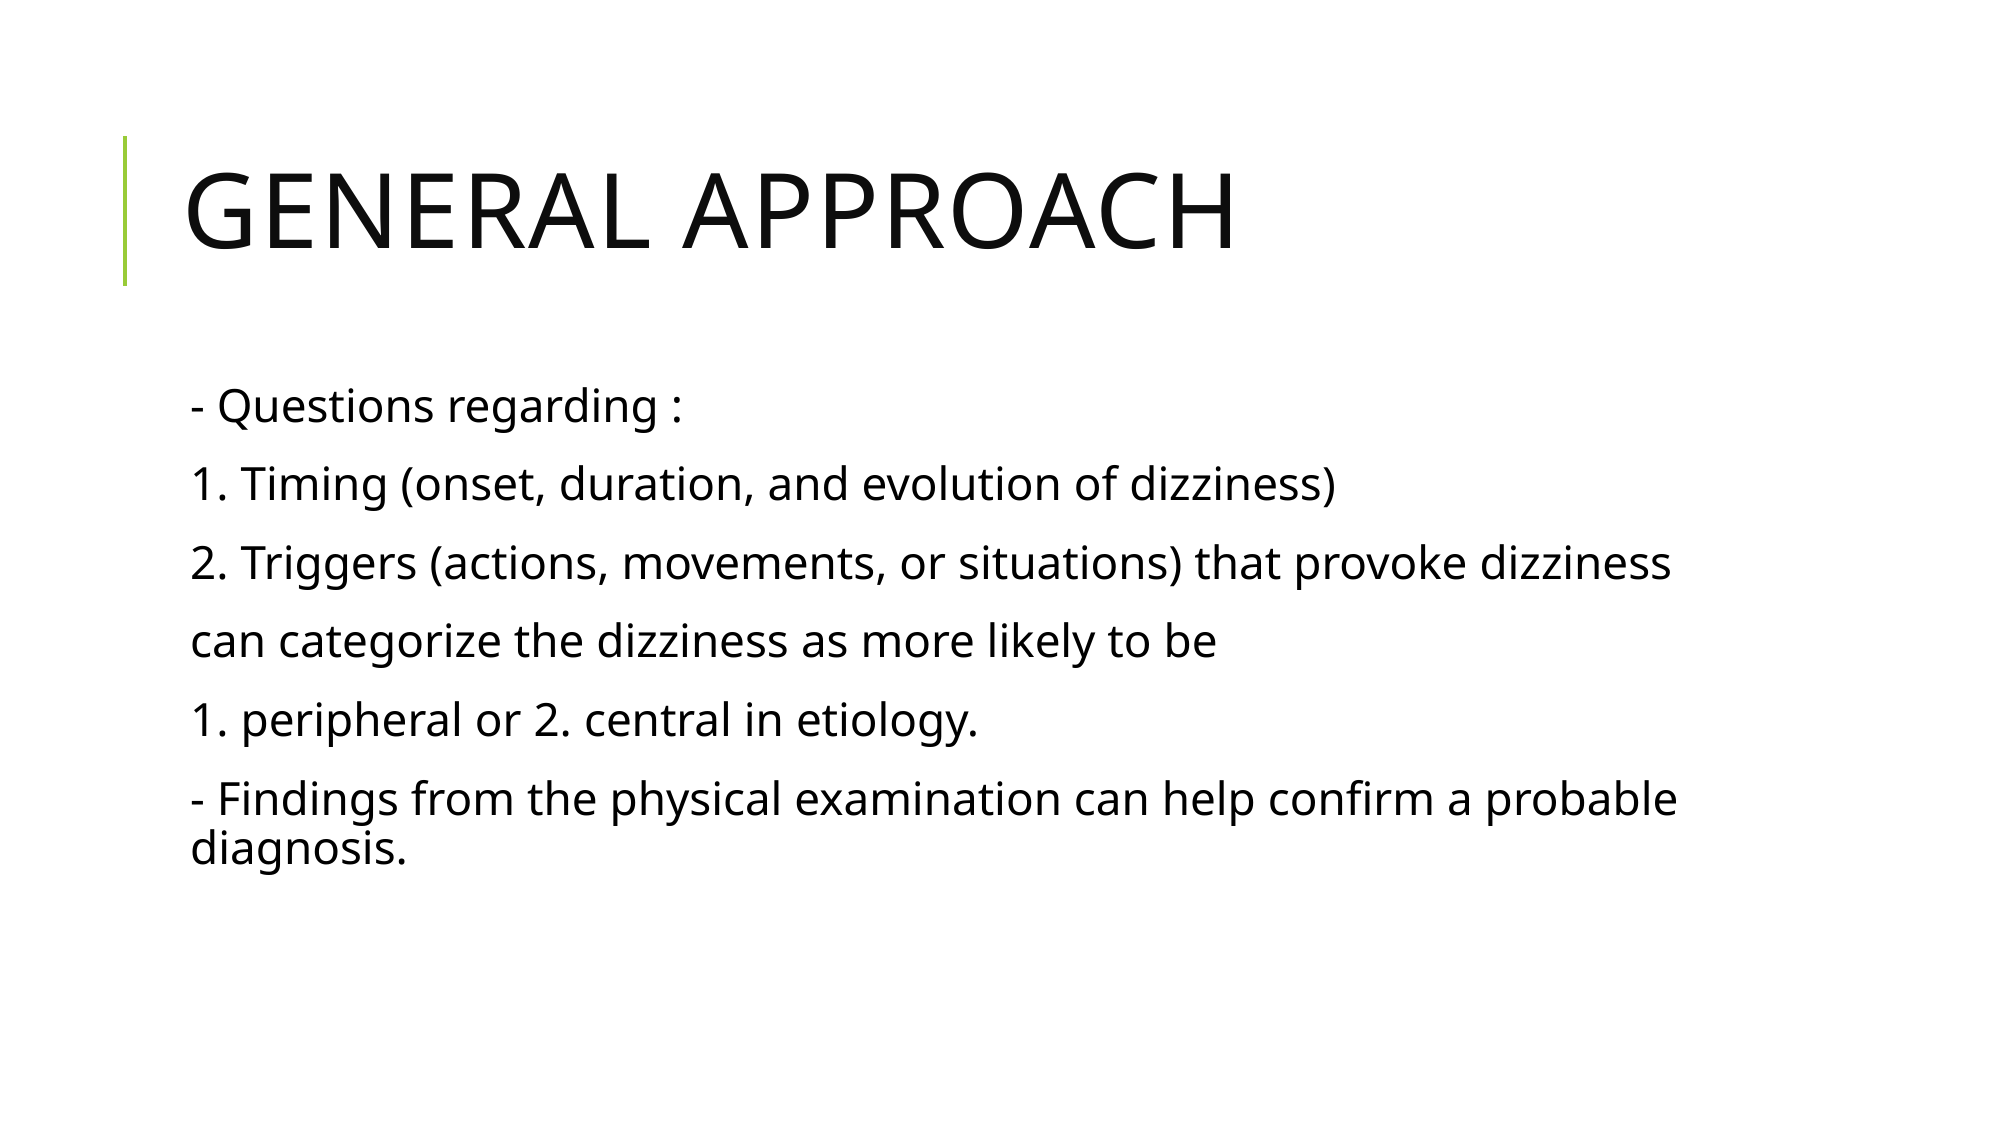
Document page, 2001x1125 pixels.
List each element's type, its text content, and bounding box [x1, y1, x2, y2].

title General Approach [167, 96, 1763, 342]
list - Questions regarding : 1. Timing (onset, duration, and evolution of dizziness) 2. Triggers (actions, movements, or situations) that provoke dizziness can categorize the dizziness as more likely to be 1. peripheral or 2. central in etiology. - Findings from the physical examination can help confirm a probable diagnosis. [167, 375, 1763, 1035]
